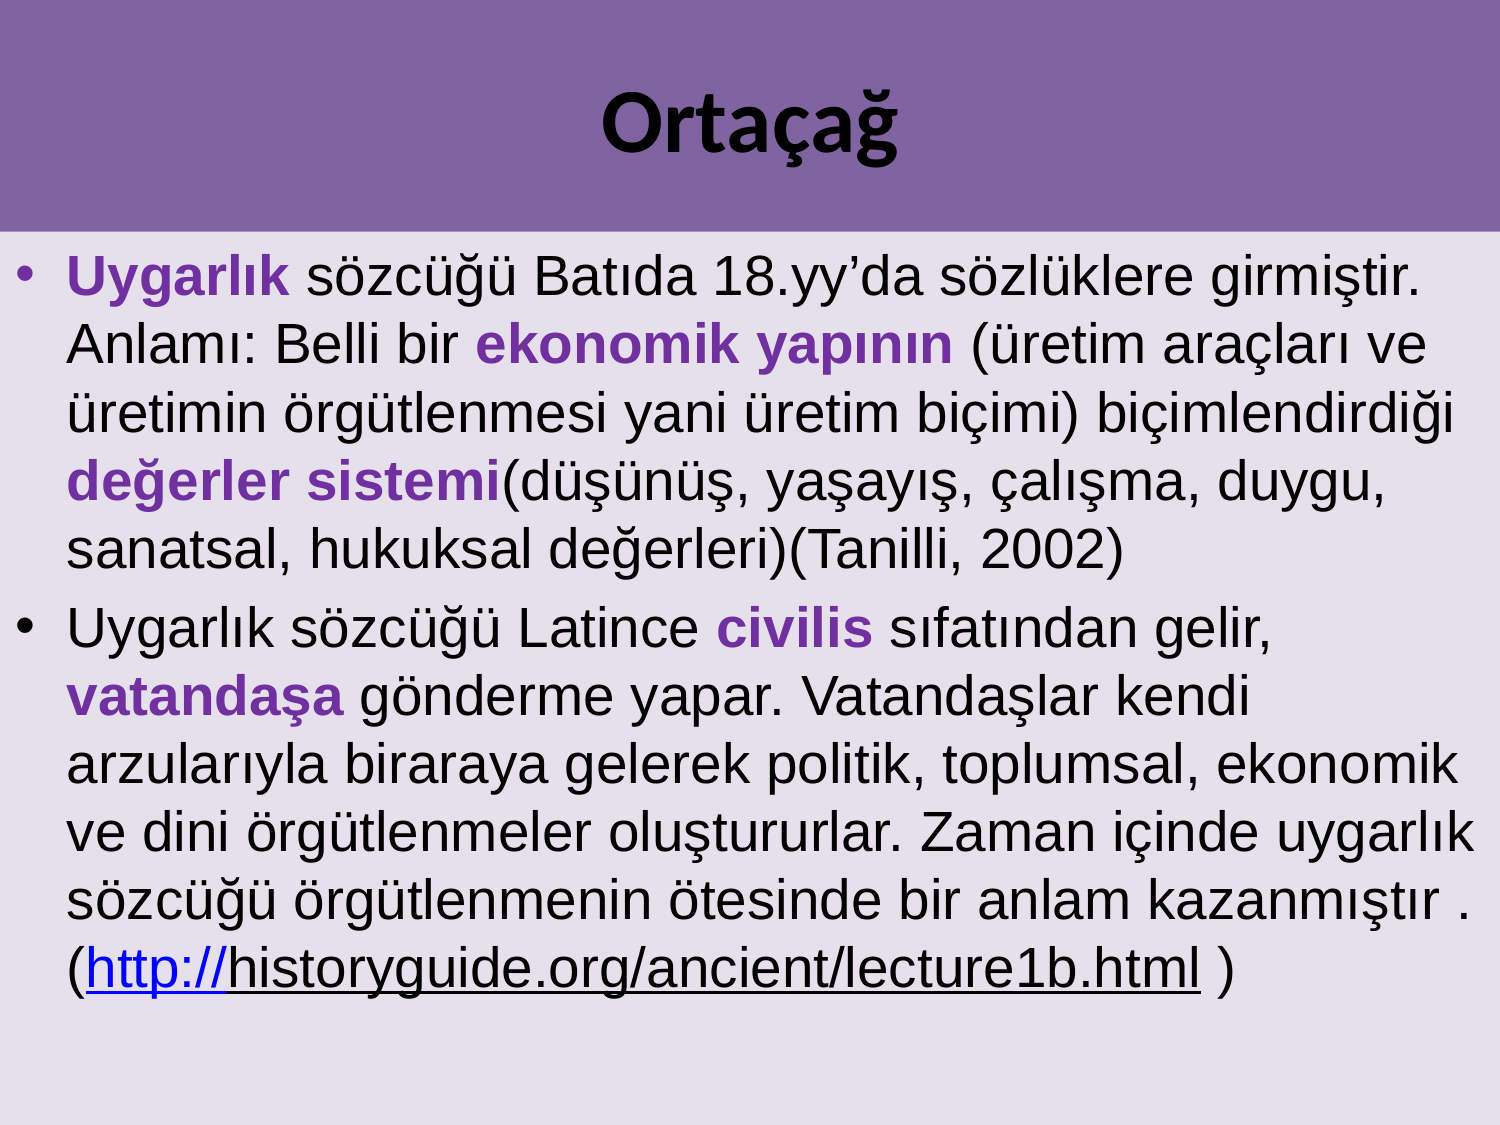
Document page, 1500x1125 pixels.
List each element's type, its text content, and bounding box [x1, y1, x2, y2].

list Uygarlık sözcüğü Batıda 18.yy’da sözlüklere girmiştir. Anlamı: Belli bir ekonomik yapının (üretim araçları ve üretimin örgütlenmesi yani üretim biçimi) biçimlendirdiği değerler sistemi(düşünüş, yaşayış, çalışma, duygu, sanatsal, hukuksal değerleri)(Tanilli, 2002) Uygarlık sözcüğü Latince civilis sıfatından gelir, vatandaşa gönderme yapar. Vatandaşlar kendi arzularıyla biraraya gelerek politik, toplumsal, ekonomik ve dini örgütlenmeler oluştururlar. Zaman içinde uygarlık sözcüğü örgütlenmenin ötesinde bir anlam kazanmıştır .(http://historyguide.org/ancient/lecture1b.html ) [0, 231, 1500, 1125]
title Ortaçağ [0, 0, 1500, 231]
